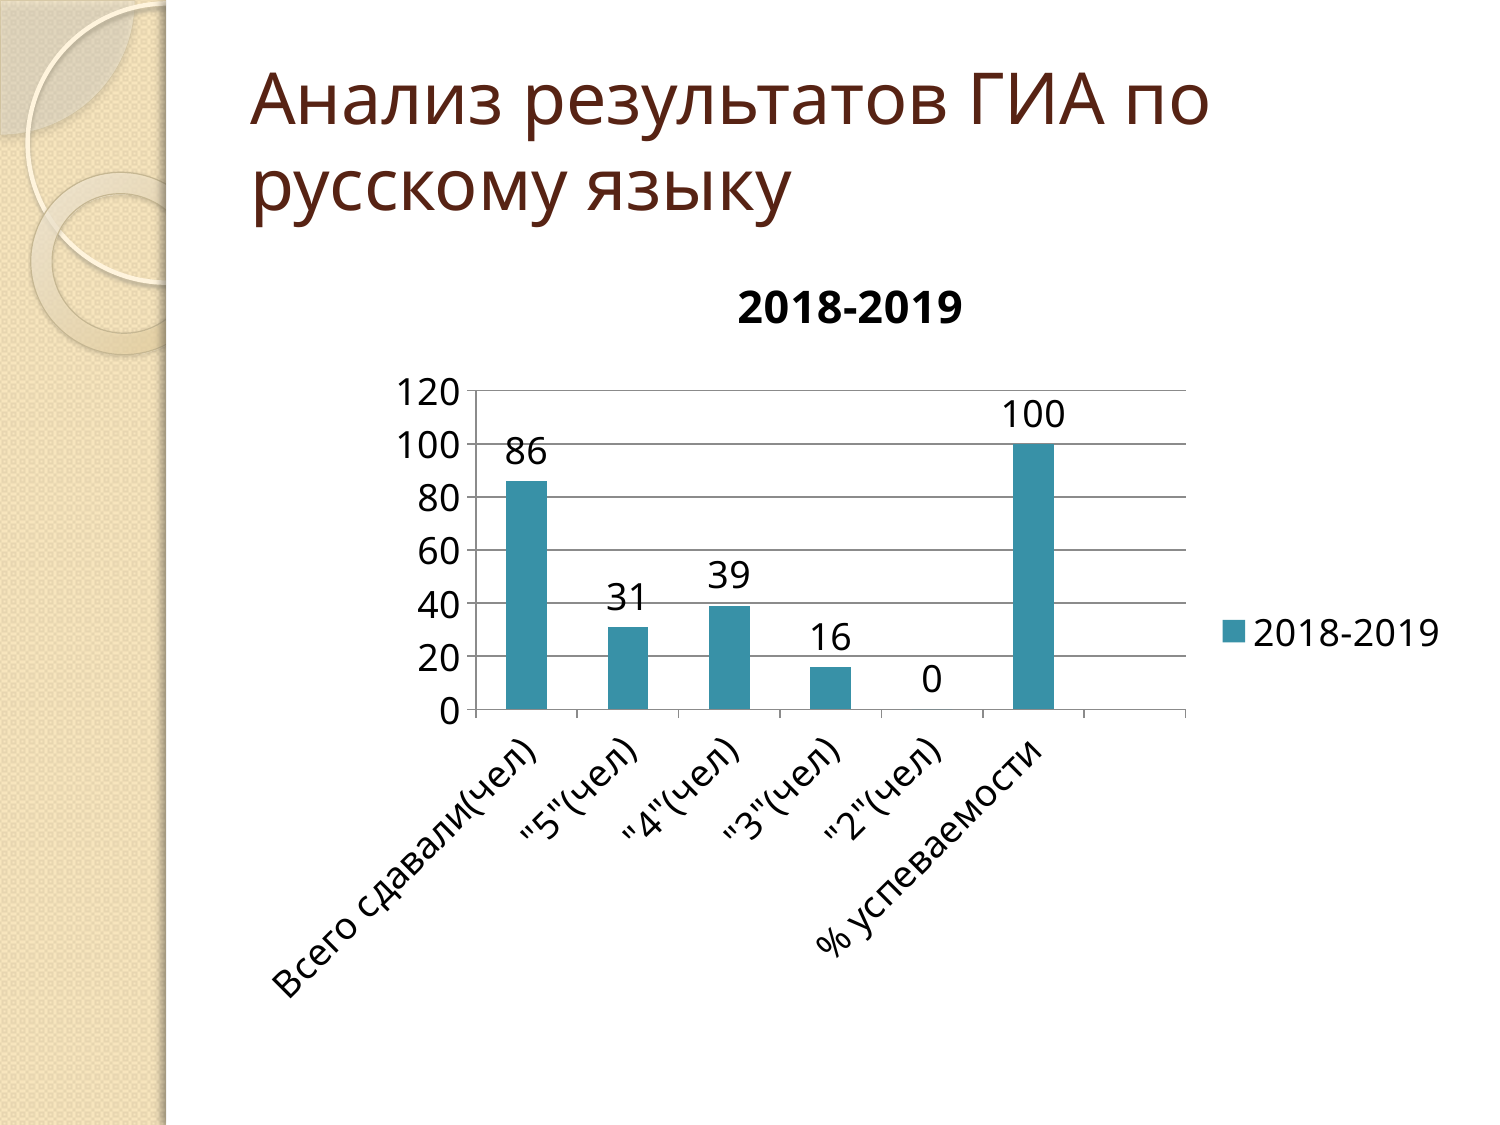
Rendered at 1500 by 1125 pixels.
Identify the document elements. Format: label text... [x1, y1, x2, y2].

title Анализ результатов ГИА по русскому языку [235, 45, 1466, 233]
chart [235, 237, 1466, 1026]
